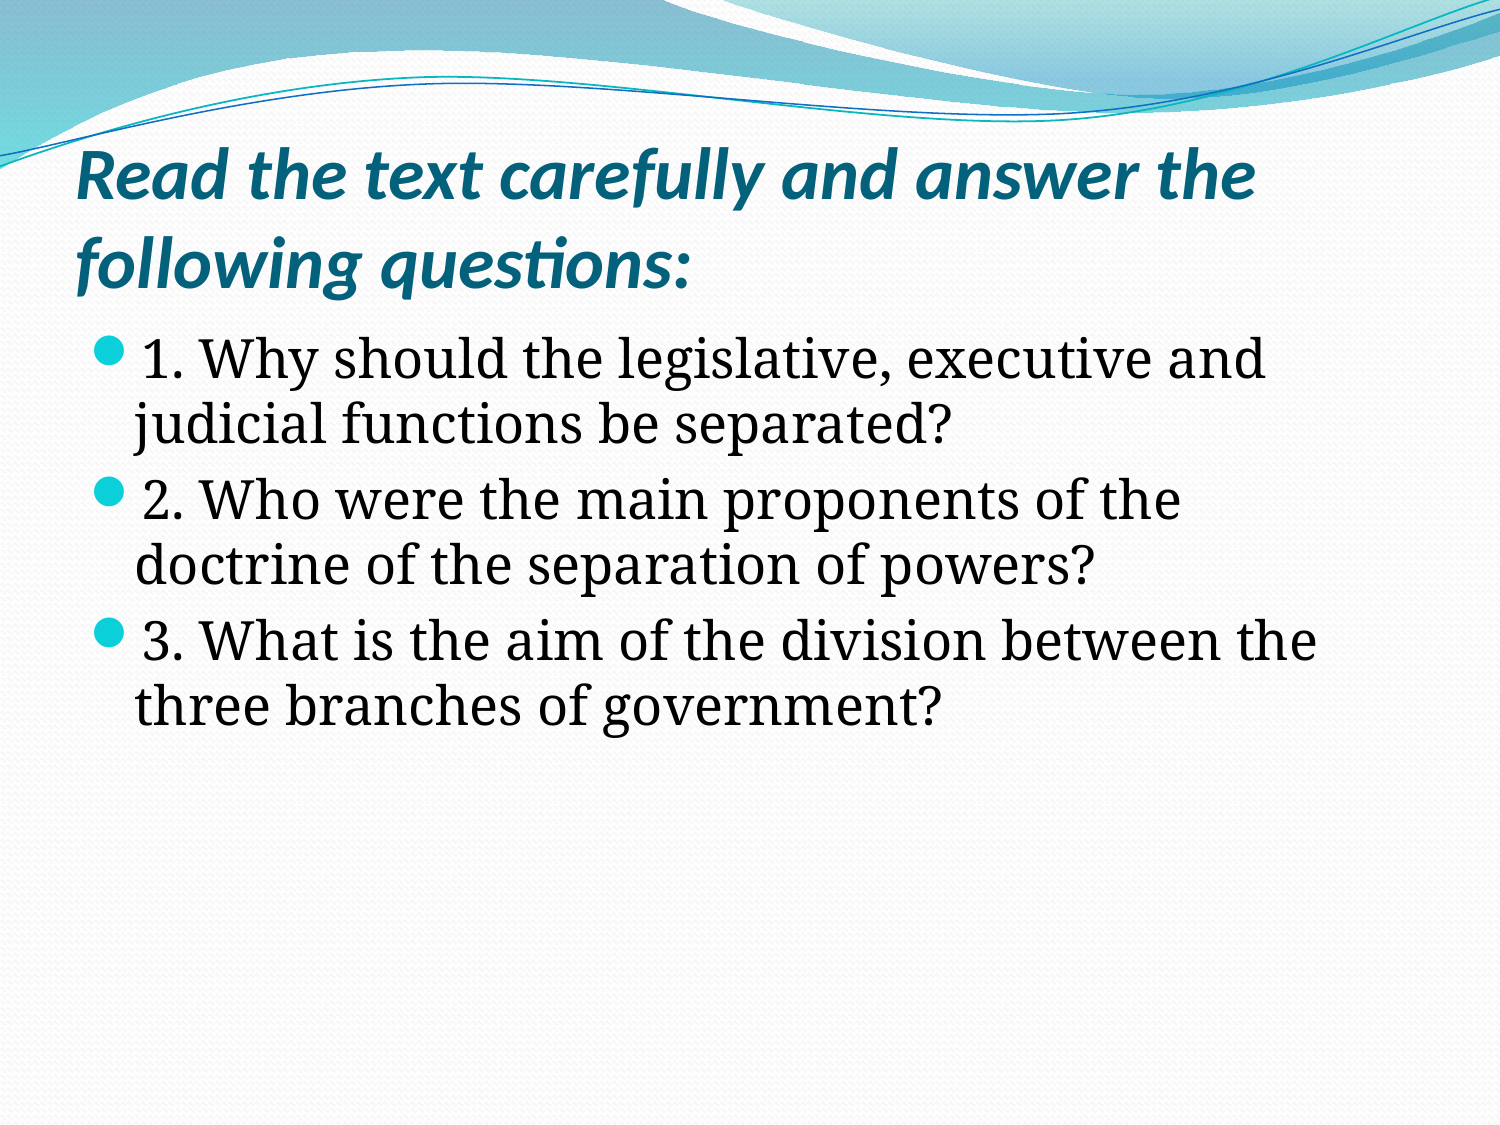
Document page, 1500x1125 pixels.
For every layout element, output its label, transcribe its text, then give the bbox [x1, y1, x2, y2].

title Read the text carefully and answer the following questions: [75, 115, 1425, 303]
list 1. Why should the legislative, executive and judicial functions be separated? 2. Who were the main proponents of the doctrine of the separation of powers? 3. What is the aim of the division between the three branches of government? [75, 317, 1425, 1038]
